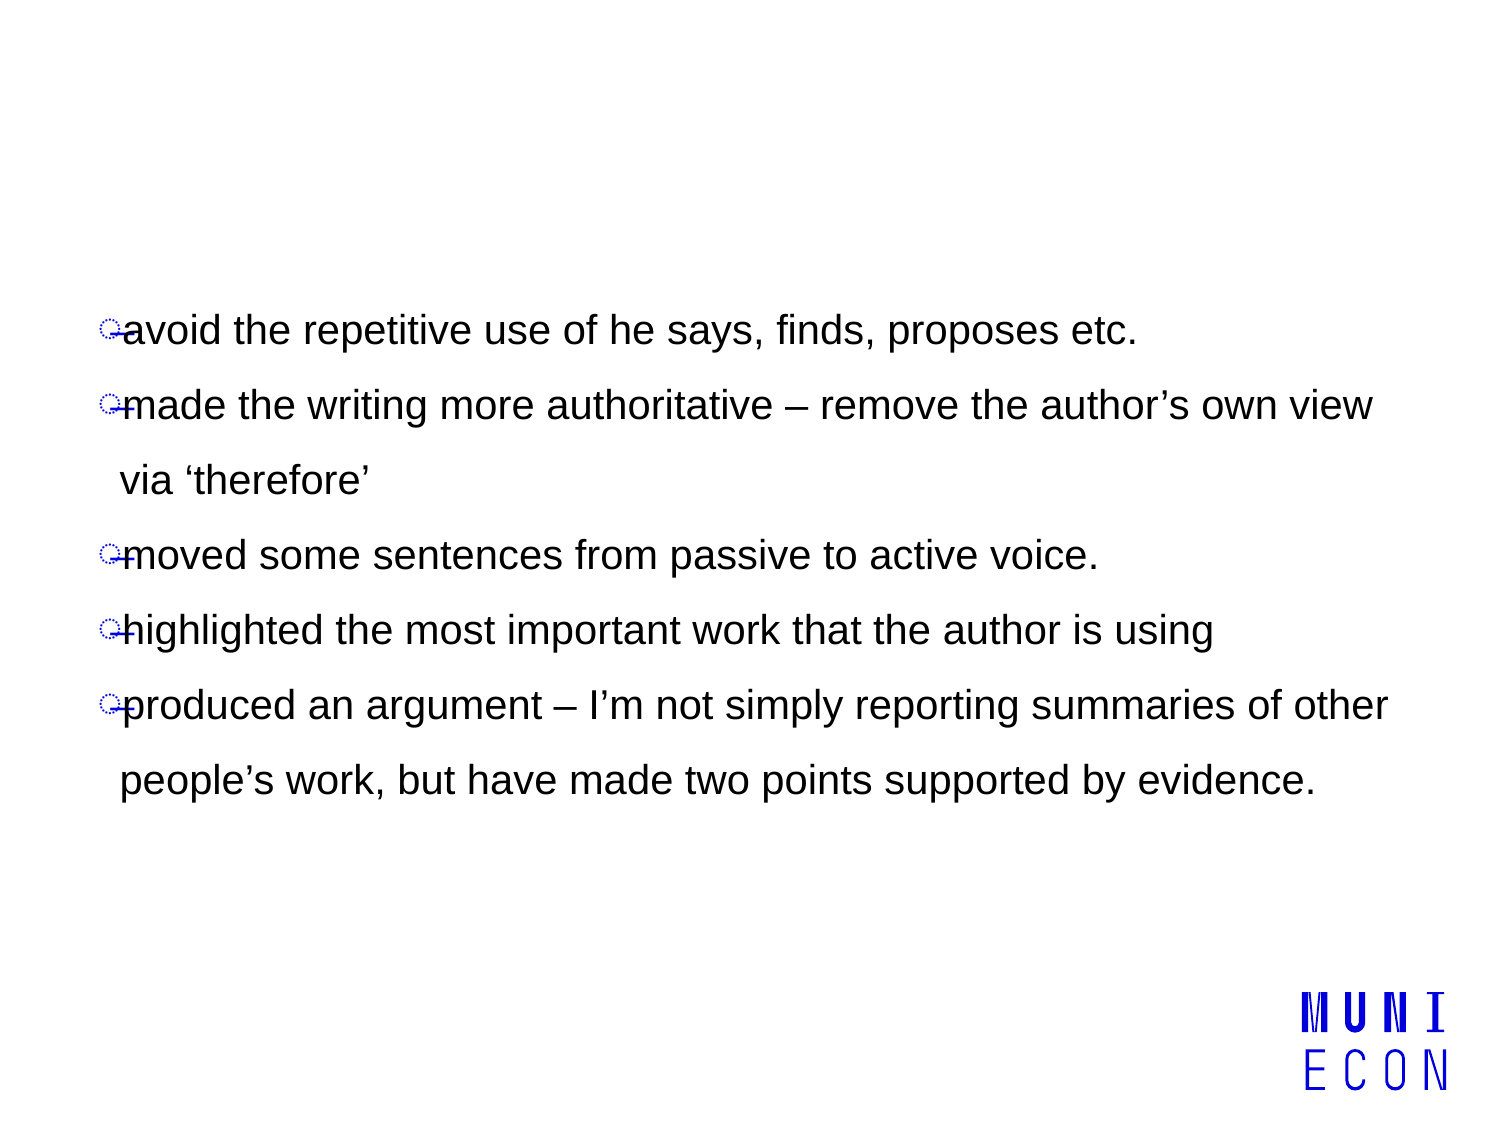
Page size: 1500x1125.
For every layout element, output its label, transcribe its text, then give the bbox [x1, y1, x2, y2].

list avoid the repetitive use of he says, finds, proposes etc. made the writing more authoritative – remove the author’s own view via ‘therefore’ moved some sentences from passive to active voice. highlighted the most important work that the author is using produced an argument – I’m not simply reporting summaries of other people’s work, but have made two points supported by evidence. [88, 277, 1412, 957]
